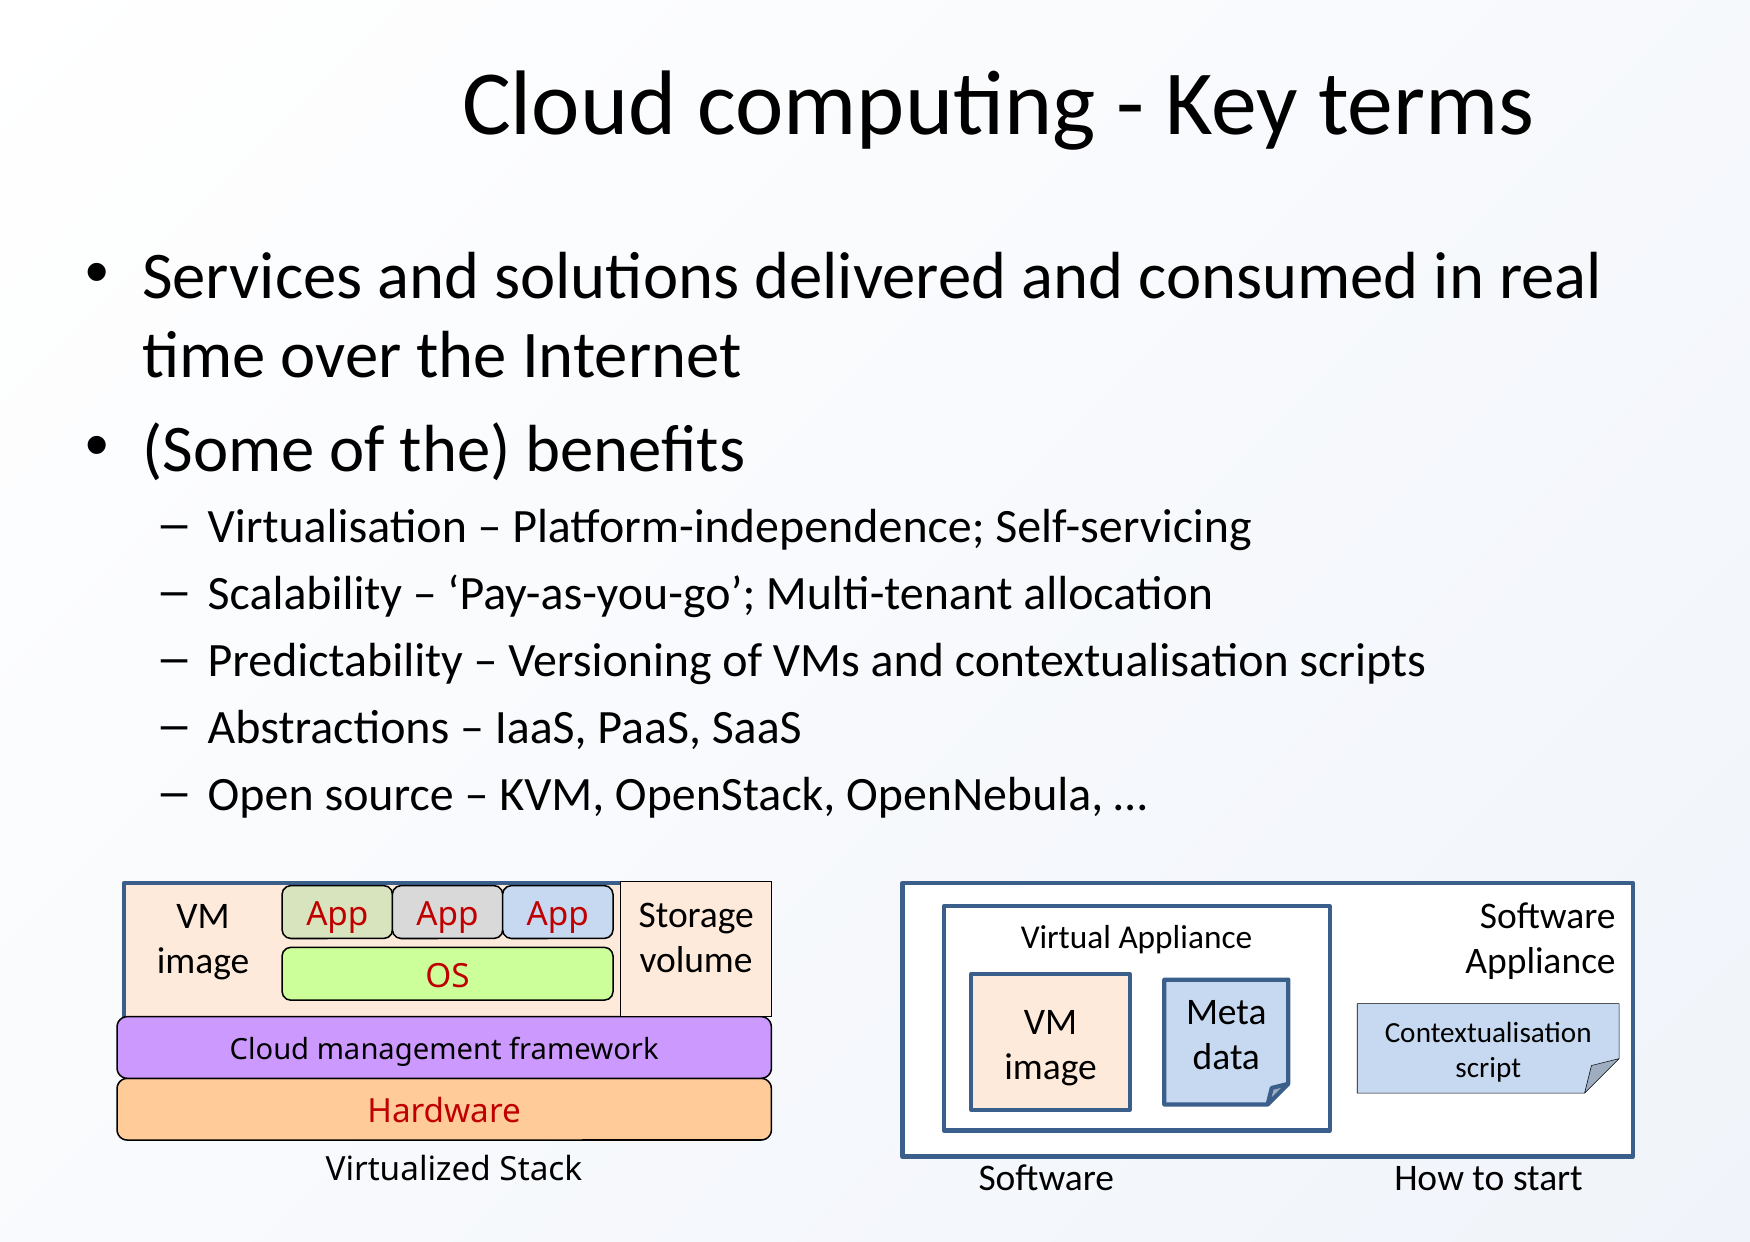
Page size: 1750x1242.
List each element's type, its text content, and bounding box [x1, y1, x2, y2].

text_box Storage volume [620, 881, 772, 885]
text_box Software [963, 1145, 1130, 1206]
text_box Software Appliance [900, 881, 1635, 1159]
text_box How to start [1379, 1145, 1598, 1206]
text_box Meta data [1162, 977, 1291, 1107]
title Cloud computing - Key terms [296, 34, 1702, 188]
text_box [116, 885, 772, 1197]
text_box VM image [969, 972, 1132, 1112]
text_box Virtual Appliance [942, 904, 1332, 1133]
text_box Contextualisation script [1355, 1001, 1622, 1096]
list Services and solutions delivered and consumed in real time over the Internet (Some of the) benefits Virtualisation – Platform-independence; Self-servicing Scalability – ‘Pay-as-you-go’; Multi-tenant allocation Predictability – Versioning of VMs and contextualisation scripts Abstractions – IaaS, PaaS, SaaS Open source – KVM, OpenStack, OpenNebula, … [68, 222, 1723, 836]
